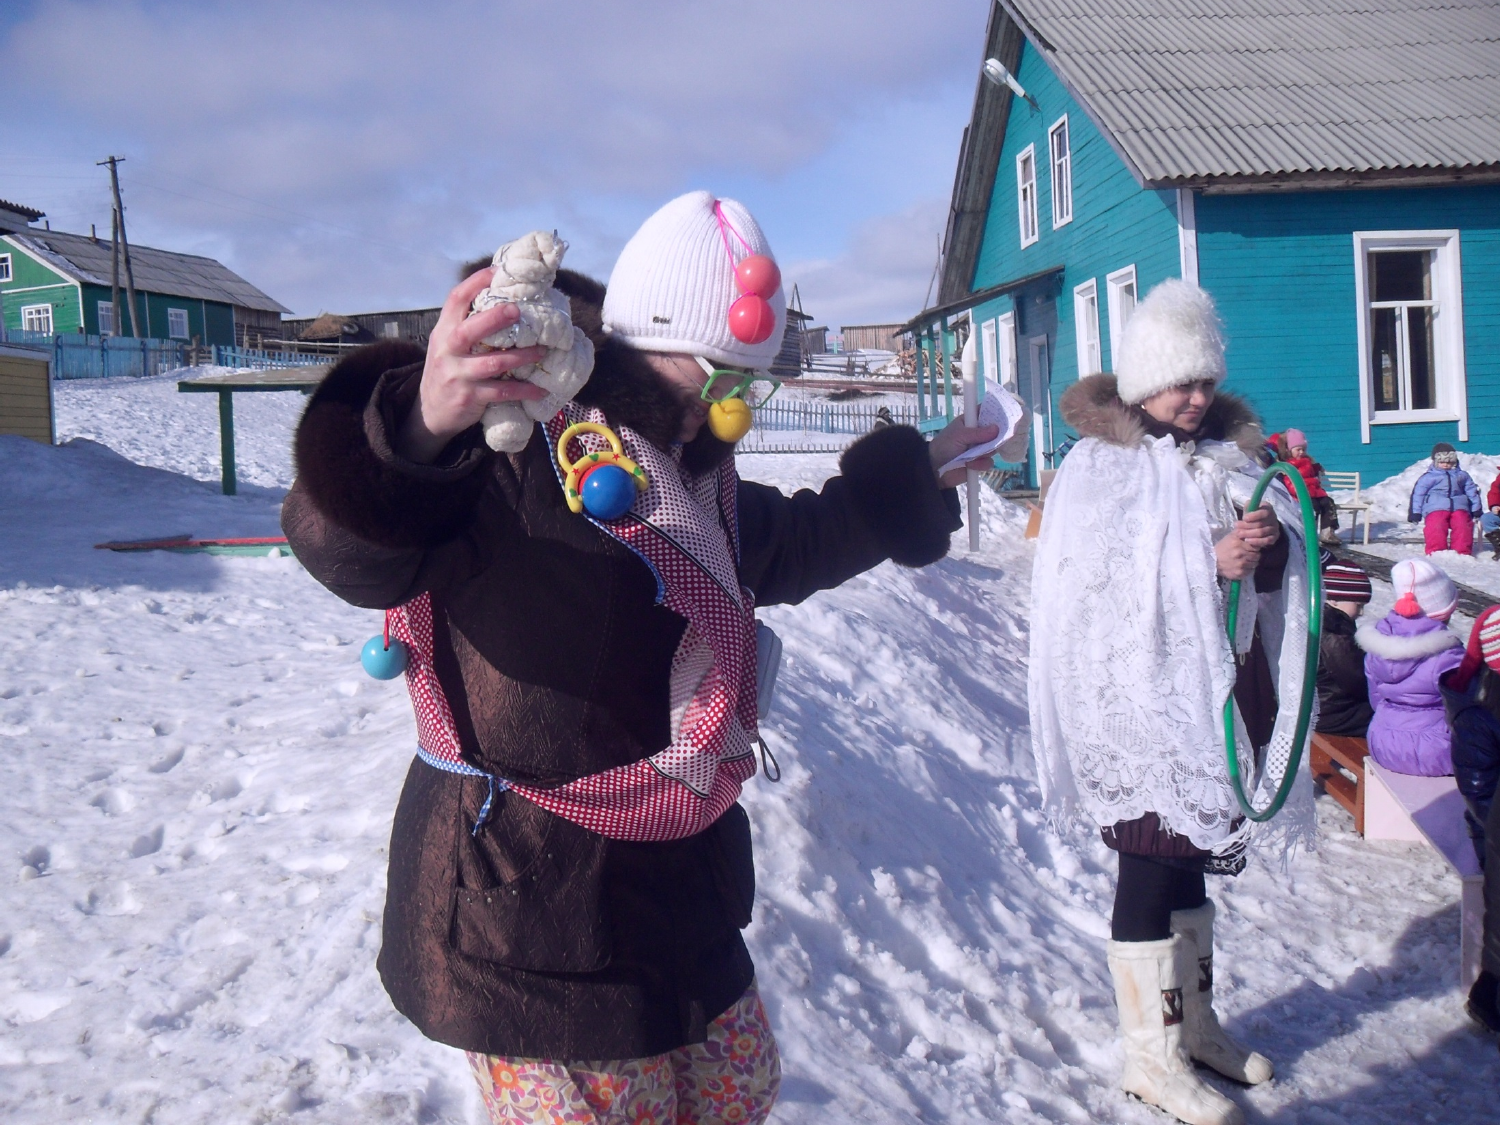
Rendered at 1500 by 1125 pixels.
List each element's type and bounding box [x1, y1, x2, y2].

list [0, 0, 1500, 1125]
